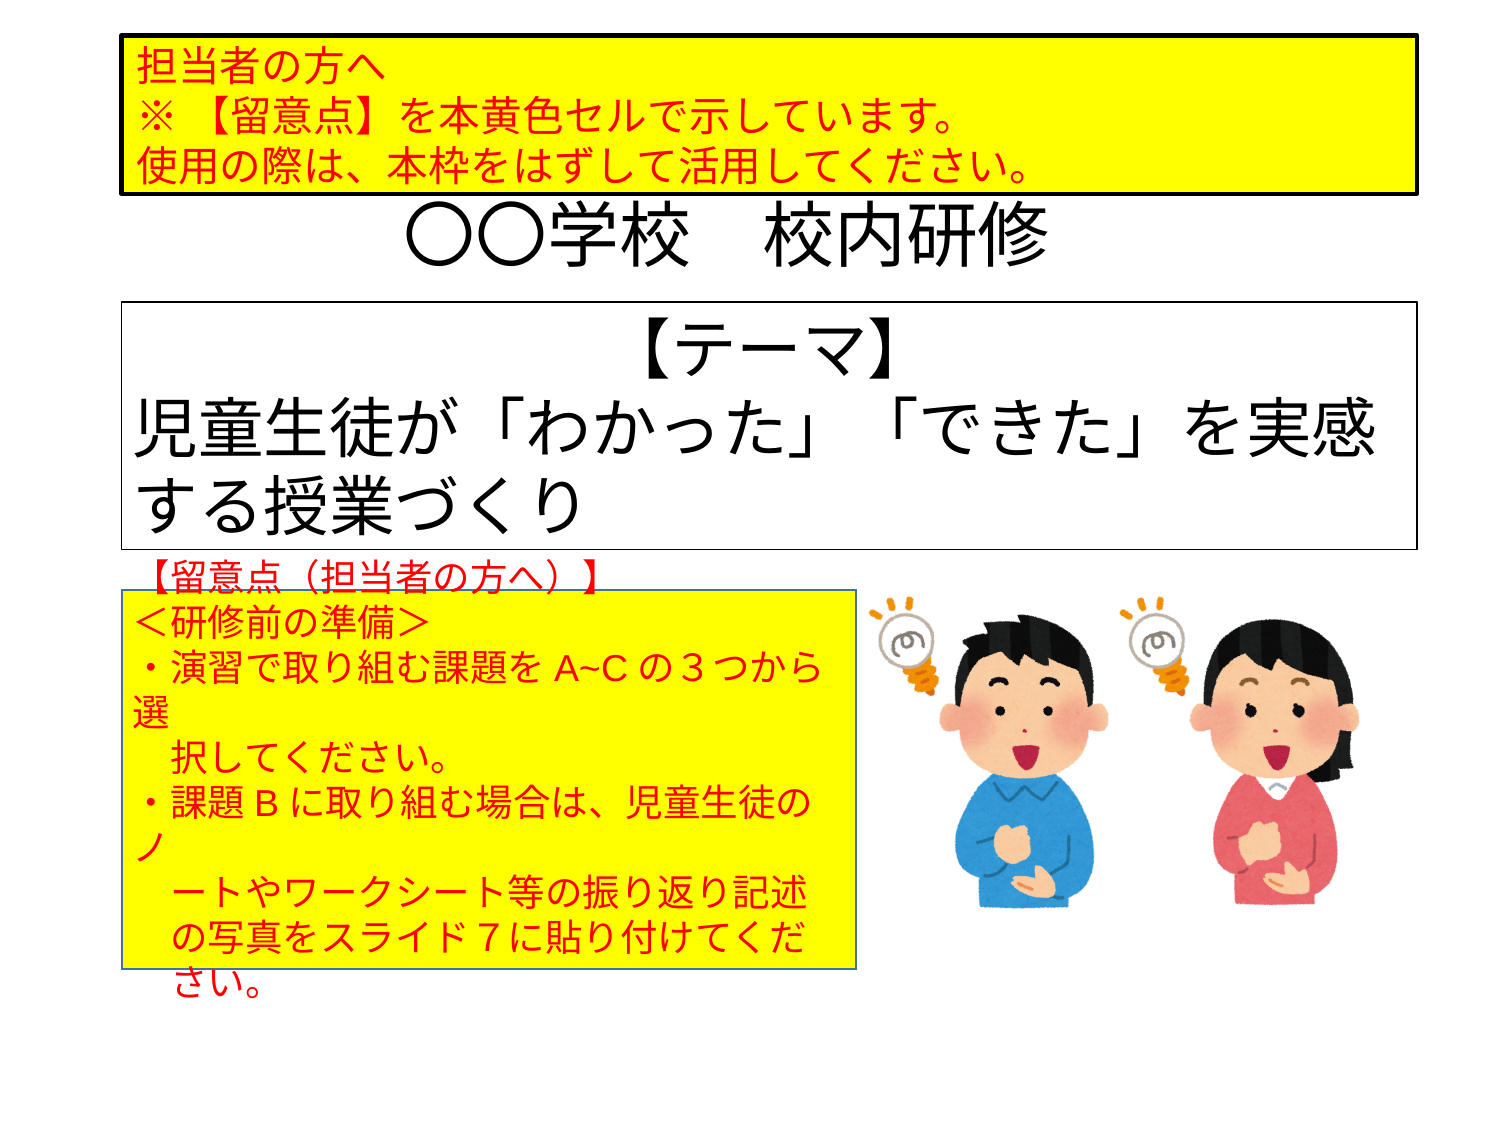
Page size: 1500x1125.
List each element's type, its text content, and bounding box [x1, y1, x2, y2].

text_box 【留意点（担当者の方へ）】 ＜研修前の準備＞ ・演習で取り組む課題をA~Cの３つから選 択してください。 ・課題Bに取り組む場合は、児童生徒のノ ートやワークシート等の振り返り記述 の写真をスライド７に貼り付けてくだ さい。 [121, 589, 856, 969]
text_box 【テーマ】 児童生徒が「わかった」「できた」を実感する授業づくり [121, 302, 1417, 550]
text_box 〇〇学校 校内研修 [392, 194, 1167, 302]
text_box 担当者の方へ ※【留意点】を本黄色セルで示しています。 使用の際は、本枠をはずして活用してください。 [121, 35, 1417, 194]
picture [855, 589, 1379, 917]
